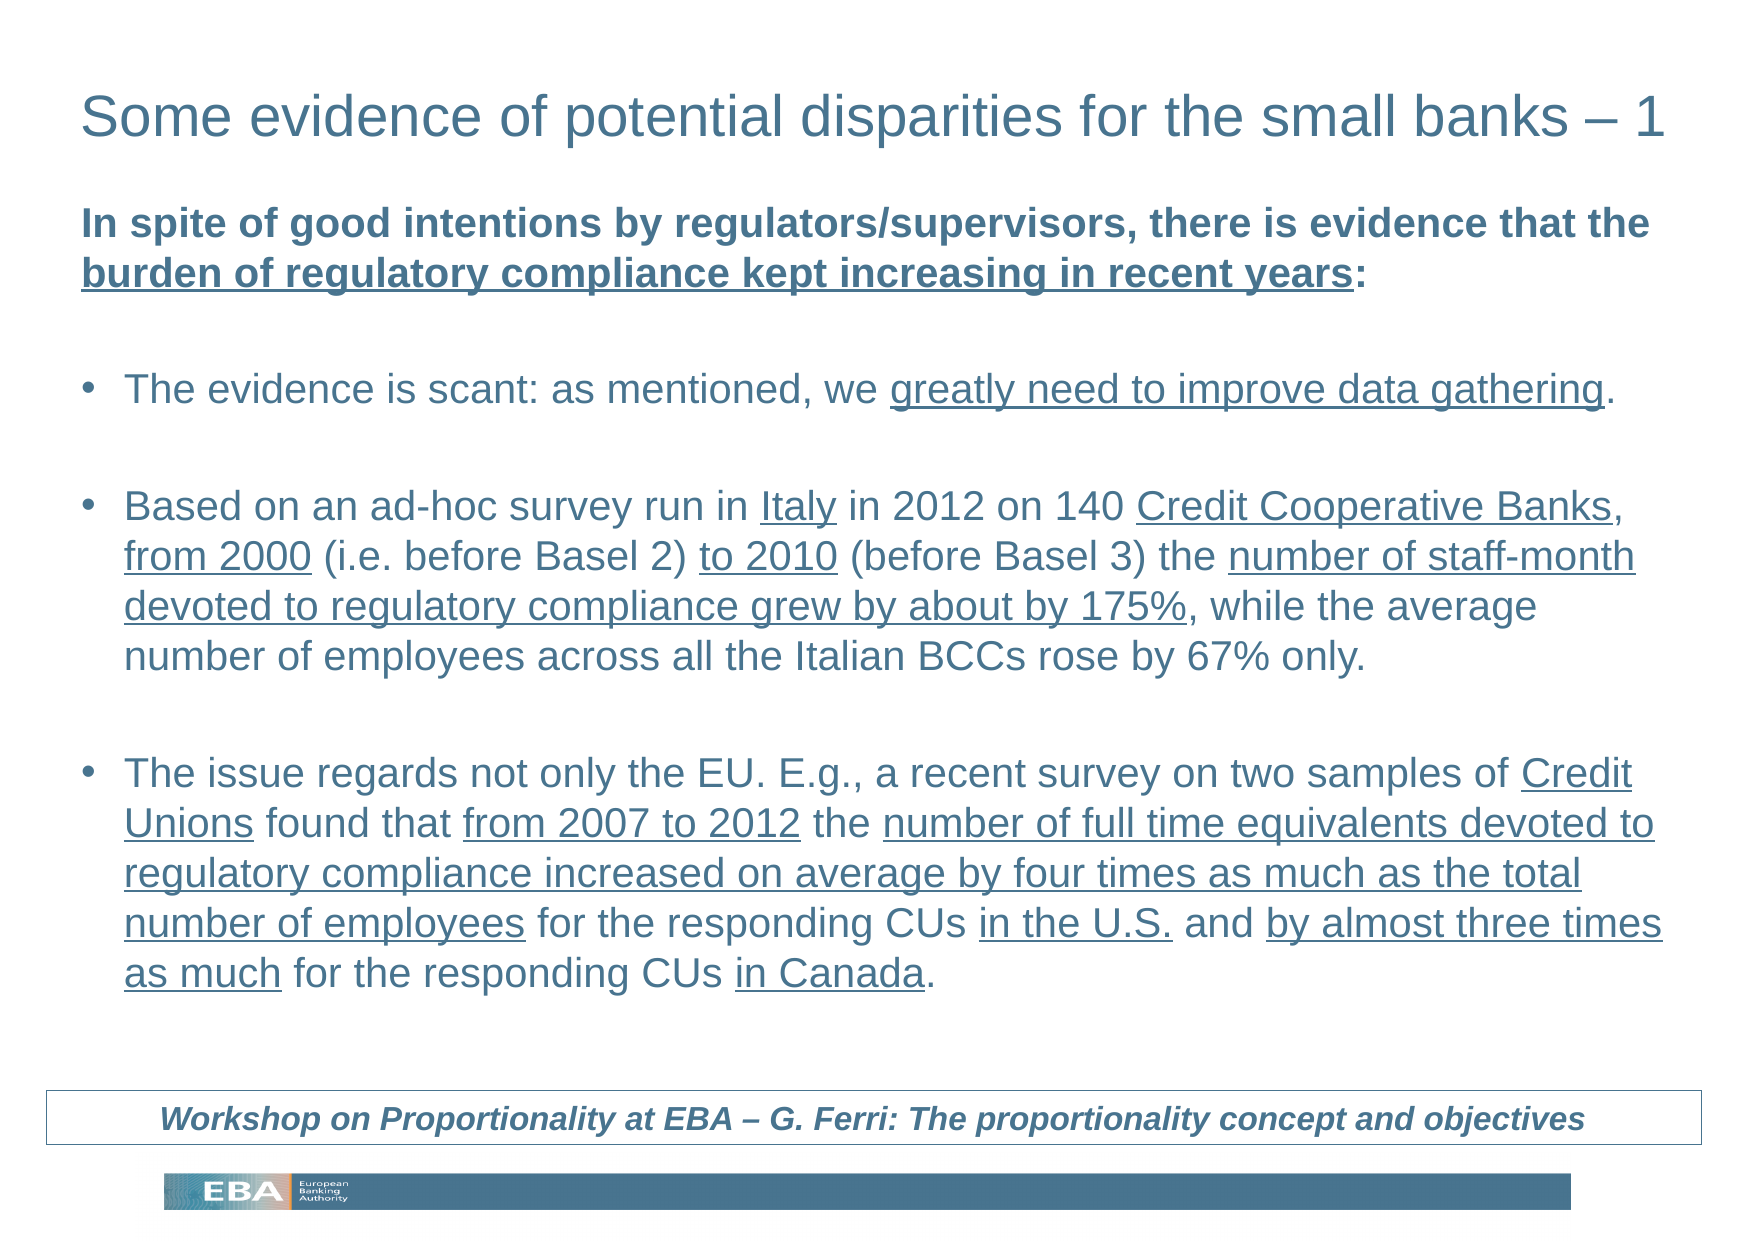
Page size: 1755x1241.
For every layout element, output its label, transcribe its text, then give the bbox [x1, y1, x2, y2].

picture [135, 1152, 1571, 1241]
title Some evidence of potential disparities for the small banks – 1 [64, 80, 1686, 149]
list In spite of good intentions by regulators/supervisors, there is evidence that the burden of regulatory compliance kept increasing in recent years: The evidence is scant: as mentioned, we greatly need to improve data gathering. Based on an ad-hoc survey run in Italy in 2012 on 140 Credit Cooperative Banks, from 2000 (i.e. before Basel 2) to 2010 (before Basel 3) the number of staff-month devoted to regulatory compliance grew by about by 175%, while the average number of employees across all the Italian BCCs rose by 67% only. The issue regards not only the EU. E.g., a recent survey on two samples of Credit Unions found that from 2007 to 2012 the number of full time equivalents devoted to regulatory compliance increased on average by four times as much as the total number of employees for the responding CUs in the U.S. and by almost three times as much for the responding CUs in Canada. [80, 195, 1678, 1064]
